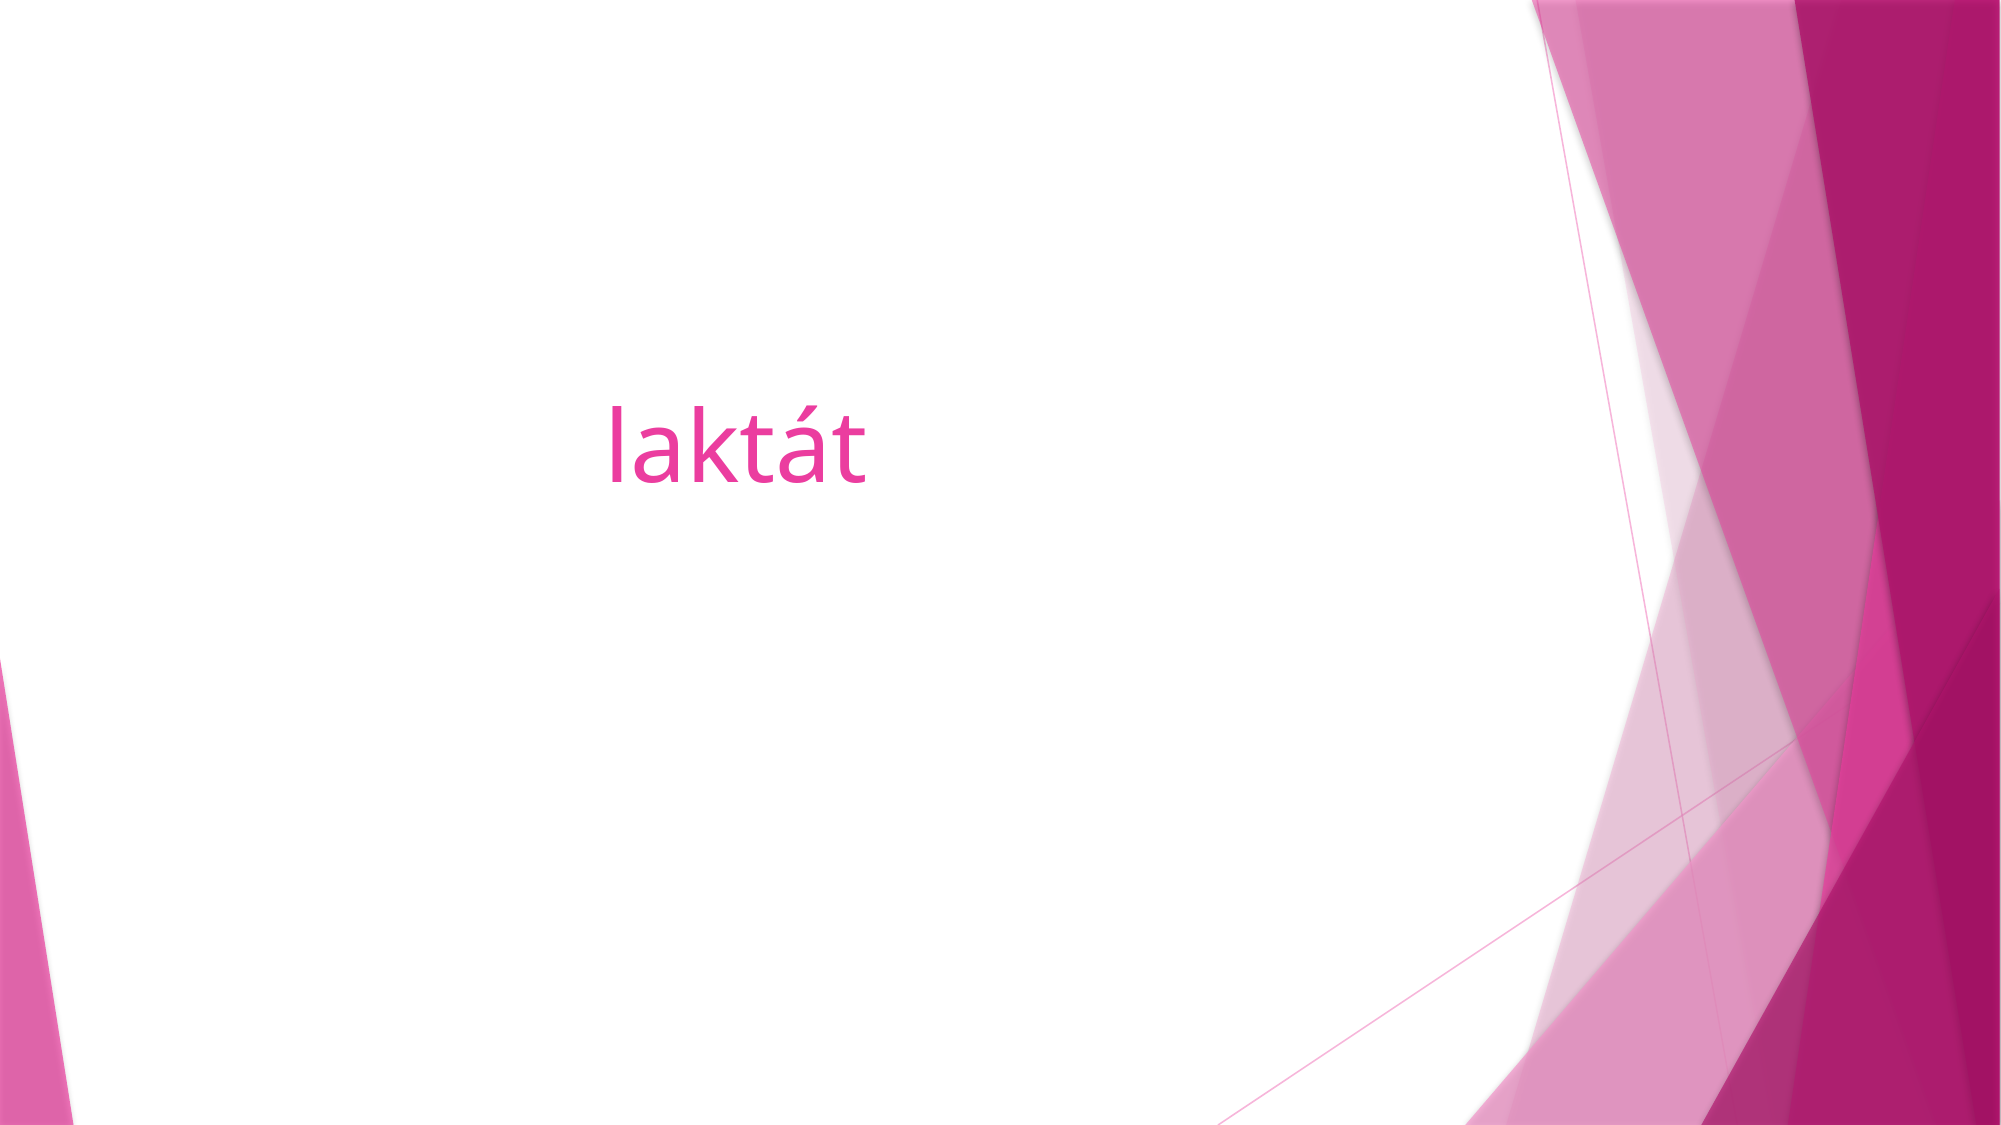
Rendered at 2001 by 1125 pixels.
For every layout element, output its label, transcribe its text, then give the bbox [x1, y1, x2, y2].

title laktát [589, 375, 2000, 593]
